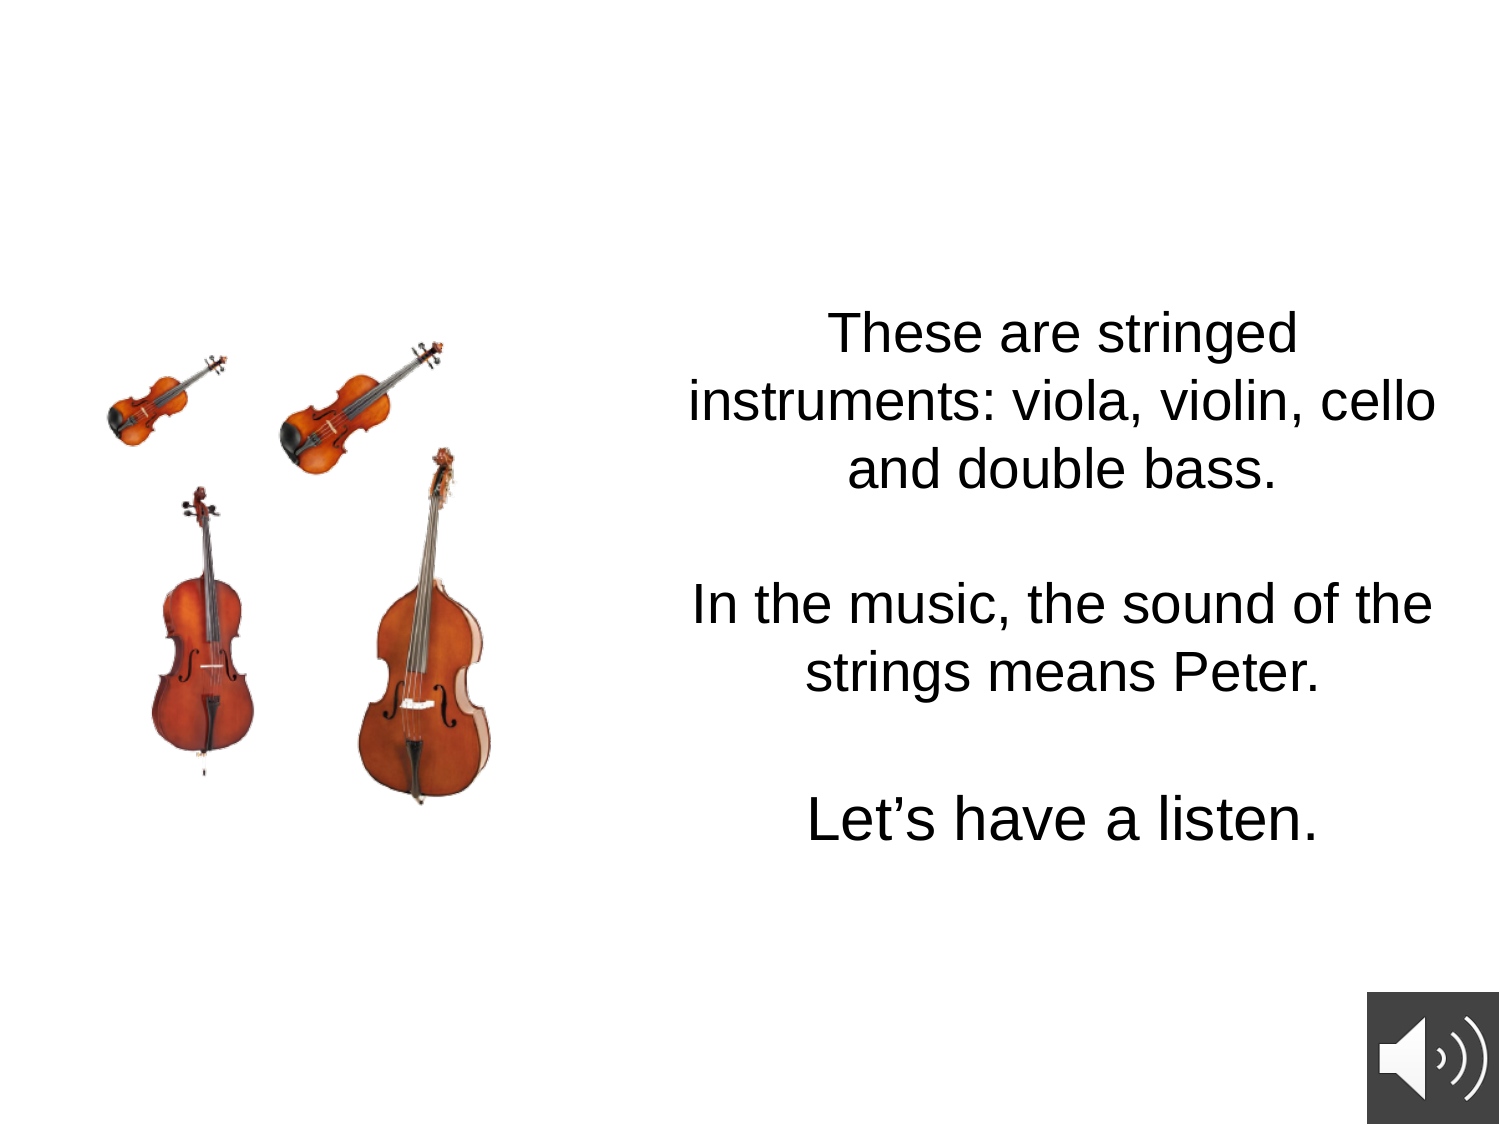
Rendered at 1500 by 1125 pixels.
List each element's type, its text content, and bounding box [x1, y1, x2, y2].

title These are stringed instruments: viola, violin, cello and double bass. In the music, the sound of the strings means Peter. Let’s have a listen. [667, 285, 1459, 864]
picture [41, 288, 503, 827]
picture [1366, 991, 1500, 1125]
